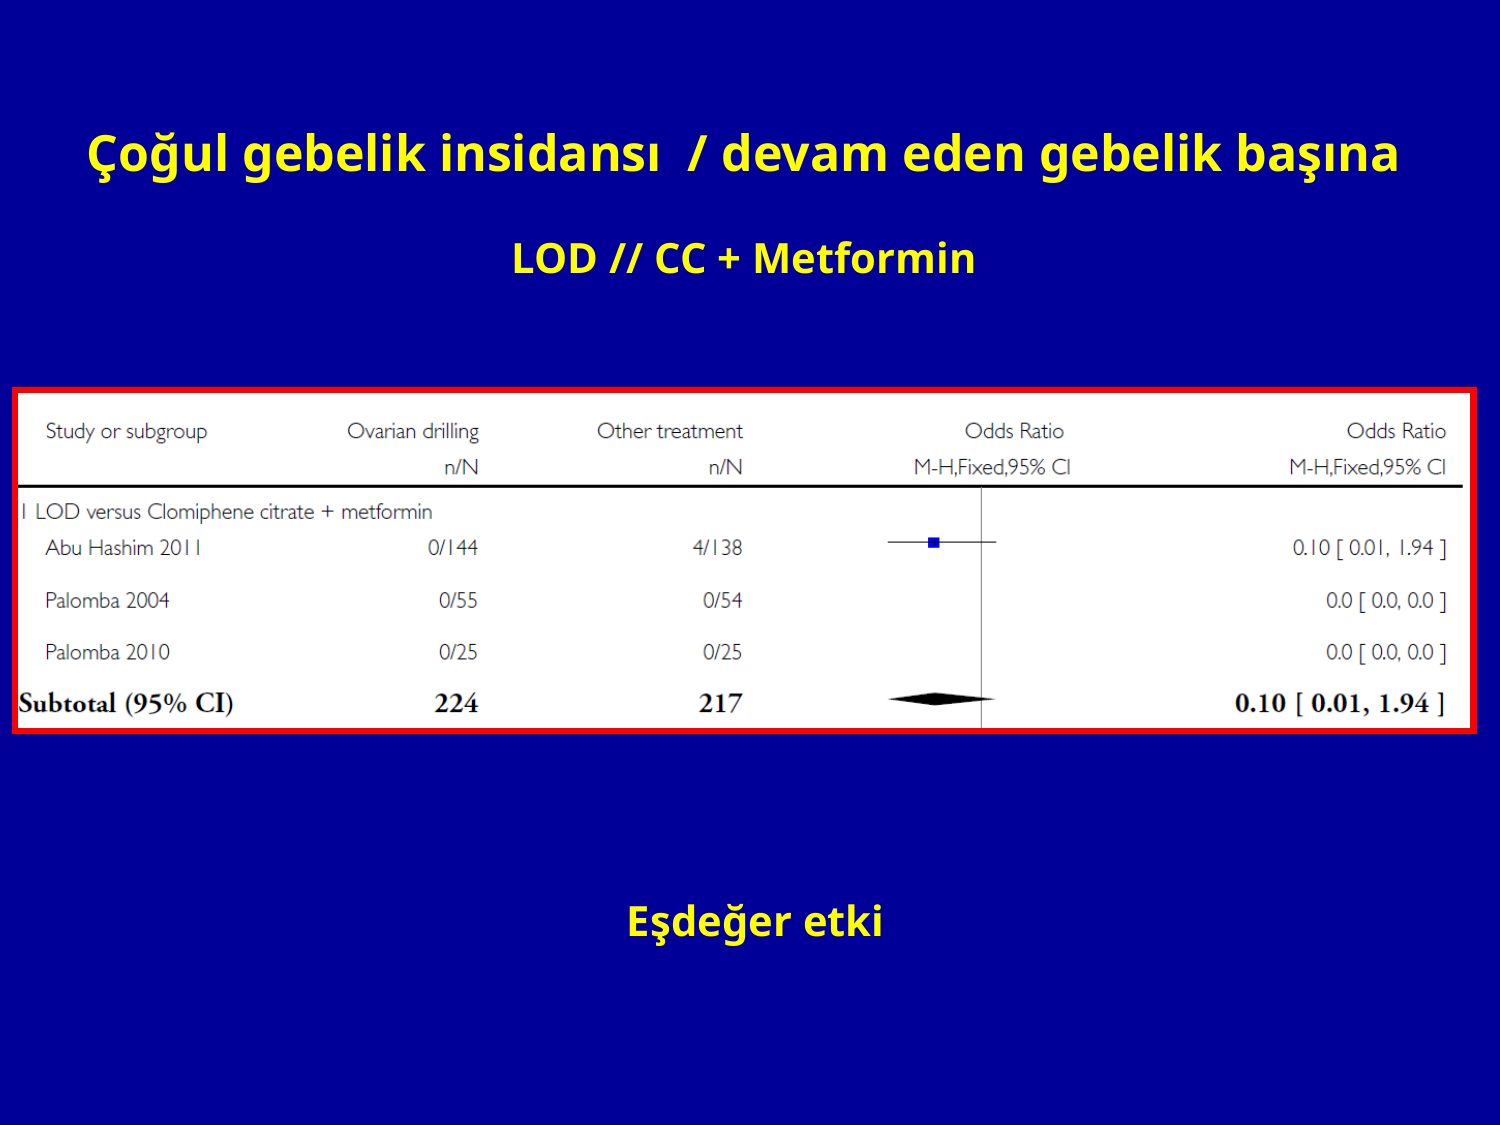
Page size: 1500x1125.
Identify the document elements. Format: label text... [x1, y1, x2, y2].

picture [17, 392, 1471, 729]
text_box Eşdeğer etki [53, 887, 1459, 952]
text_box Çoğul gebelik insidansı / devam eden gebelik başına LOD // CC + Metformin [41, 114, 1447, 289]
